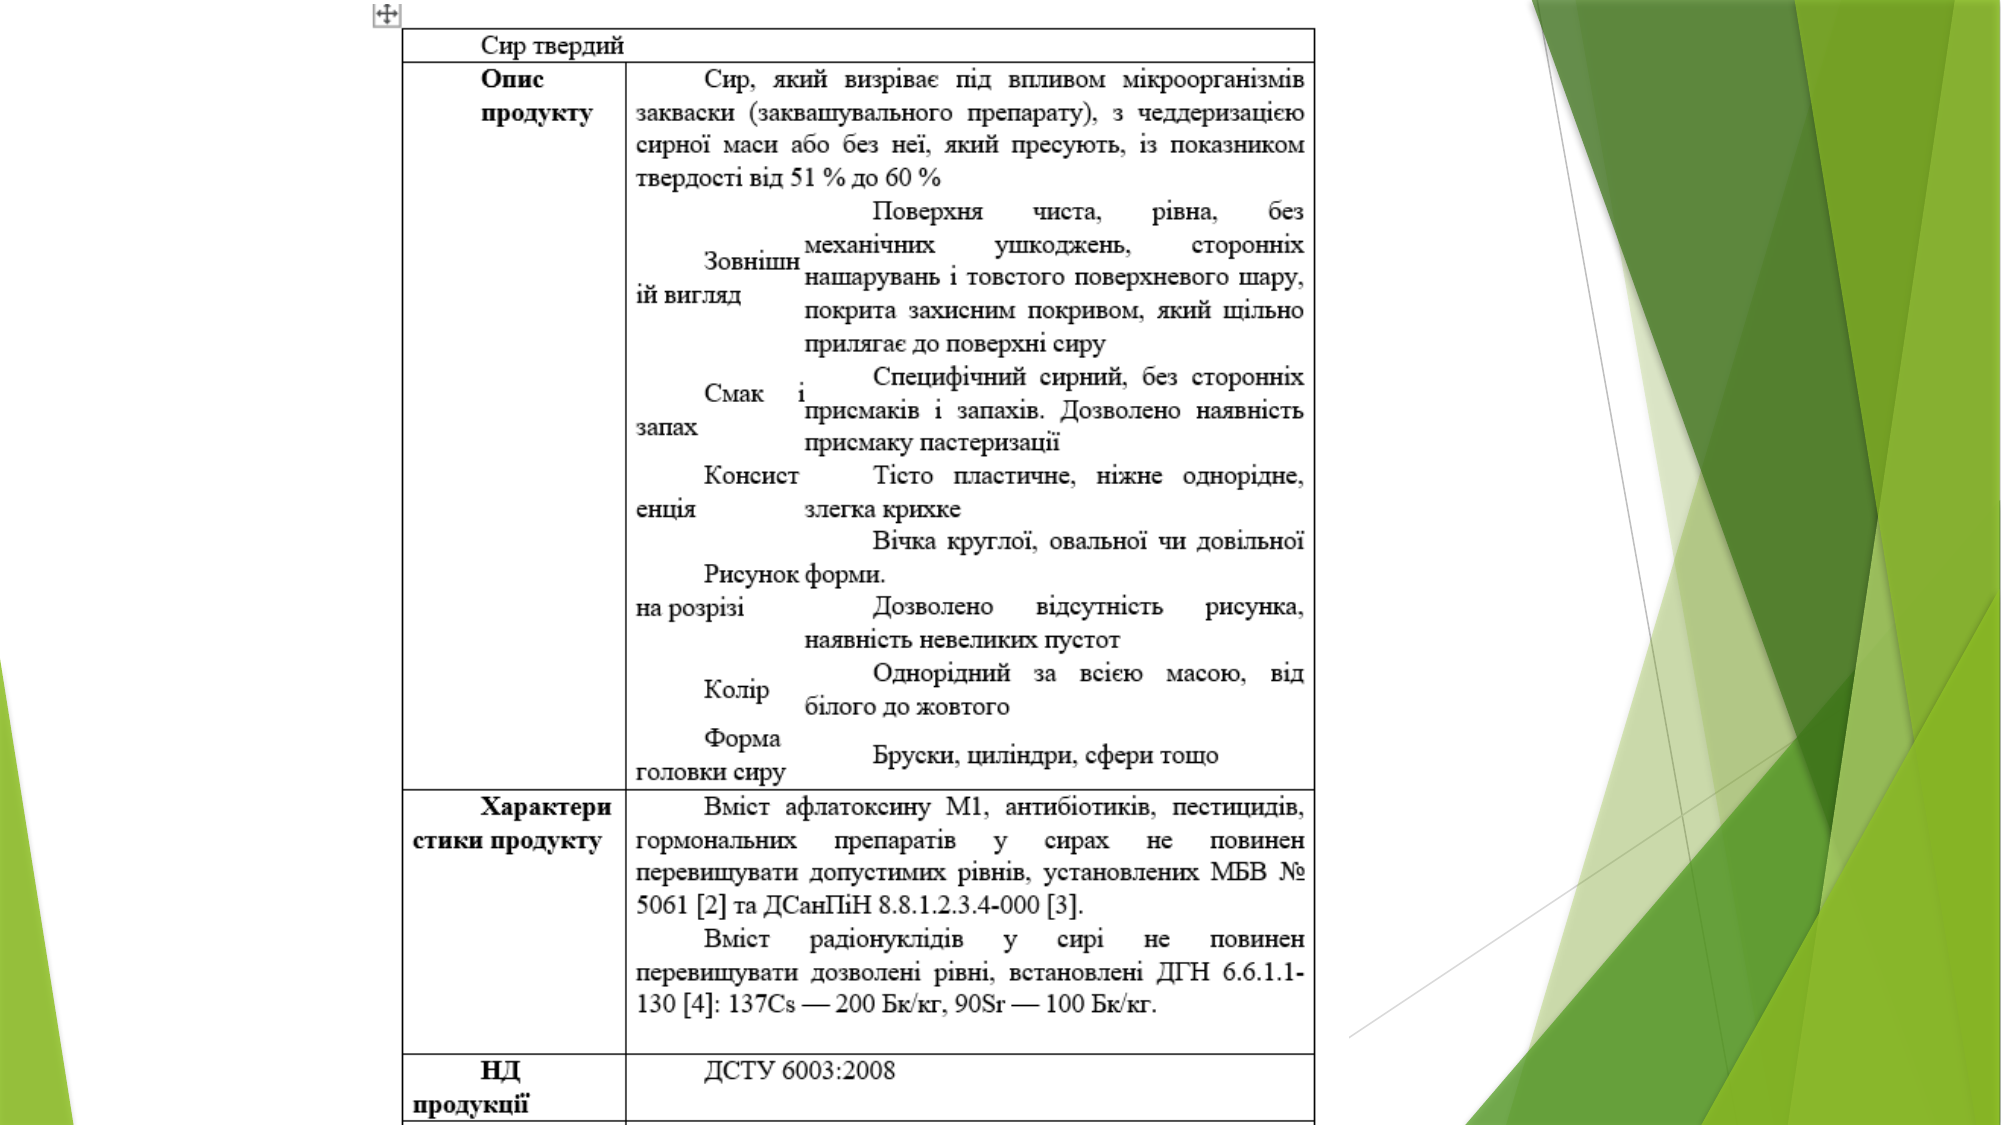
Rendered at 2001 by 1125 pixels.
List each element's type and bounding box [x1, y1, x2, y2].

picture [363, 3, 1349, 1125]
